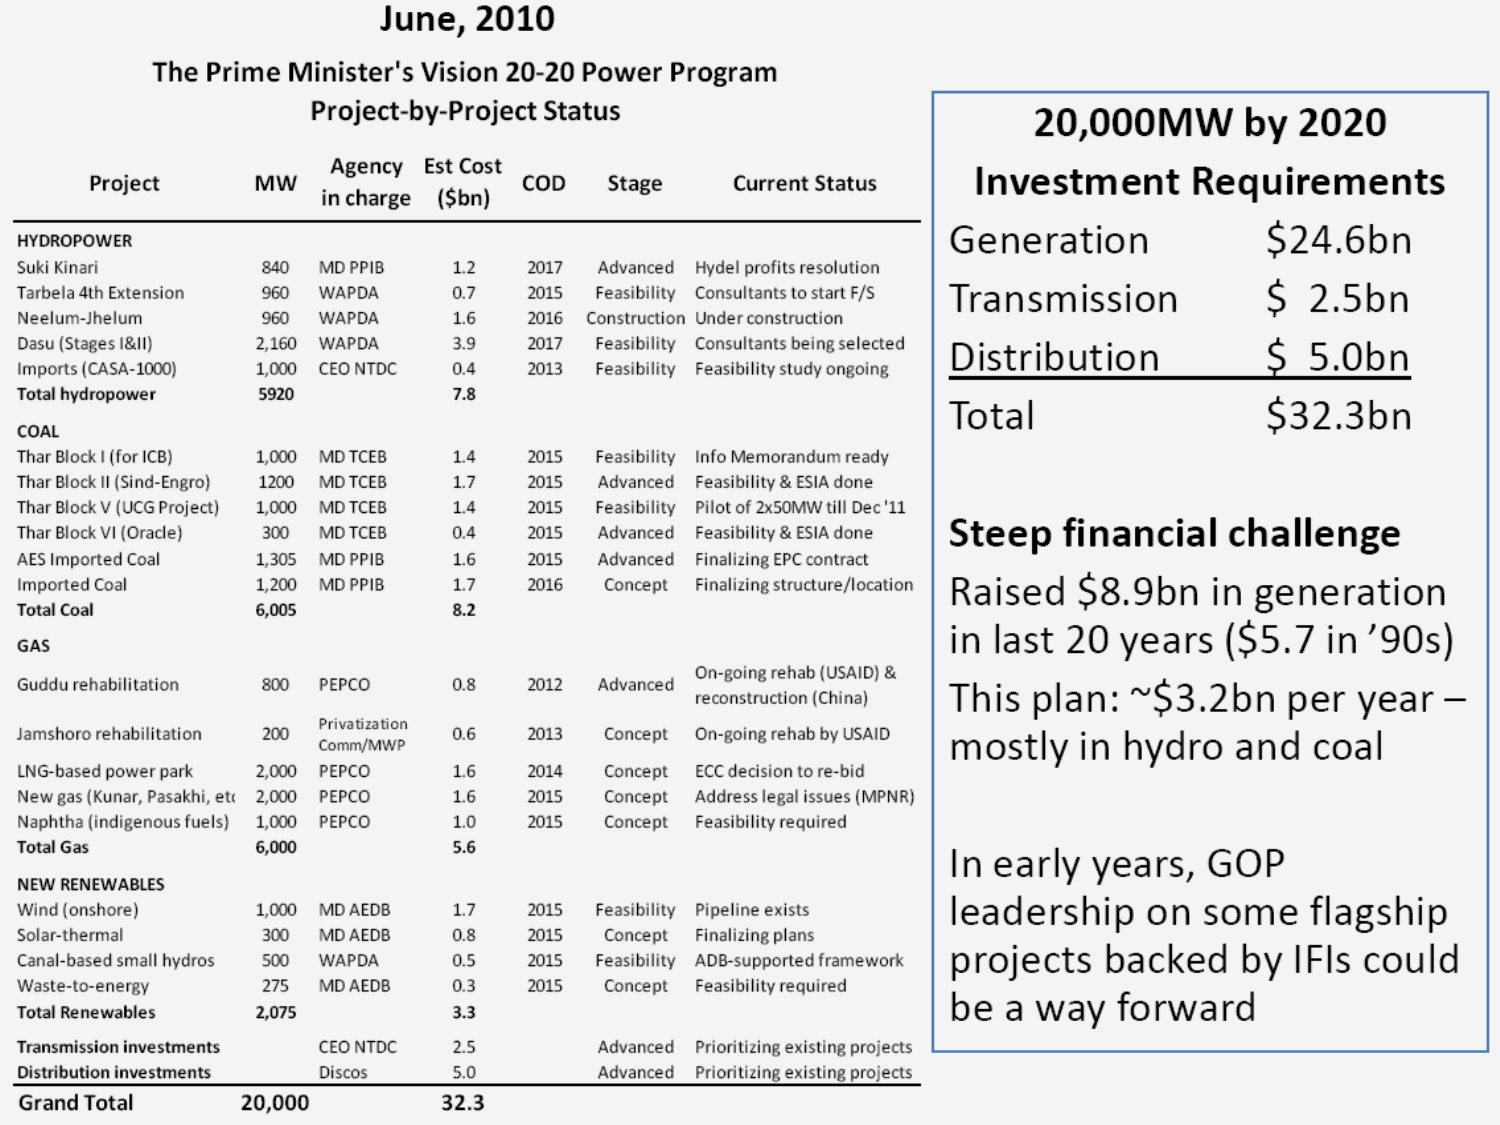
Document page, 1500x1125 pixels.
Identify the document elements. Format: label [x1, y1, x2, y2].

list [0, 0, 1500, 1125]
